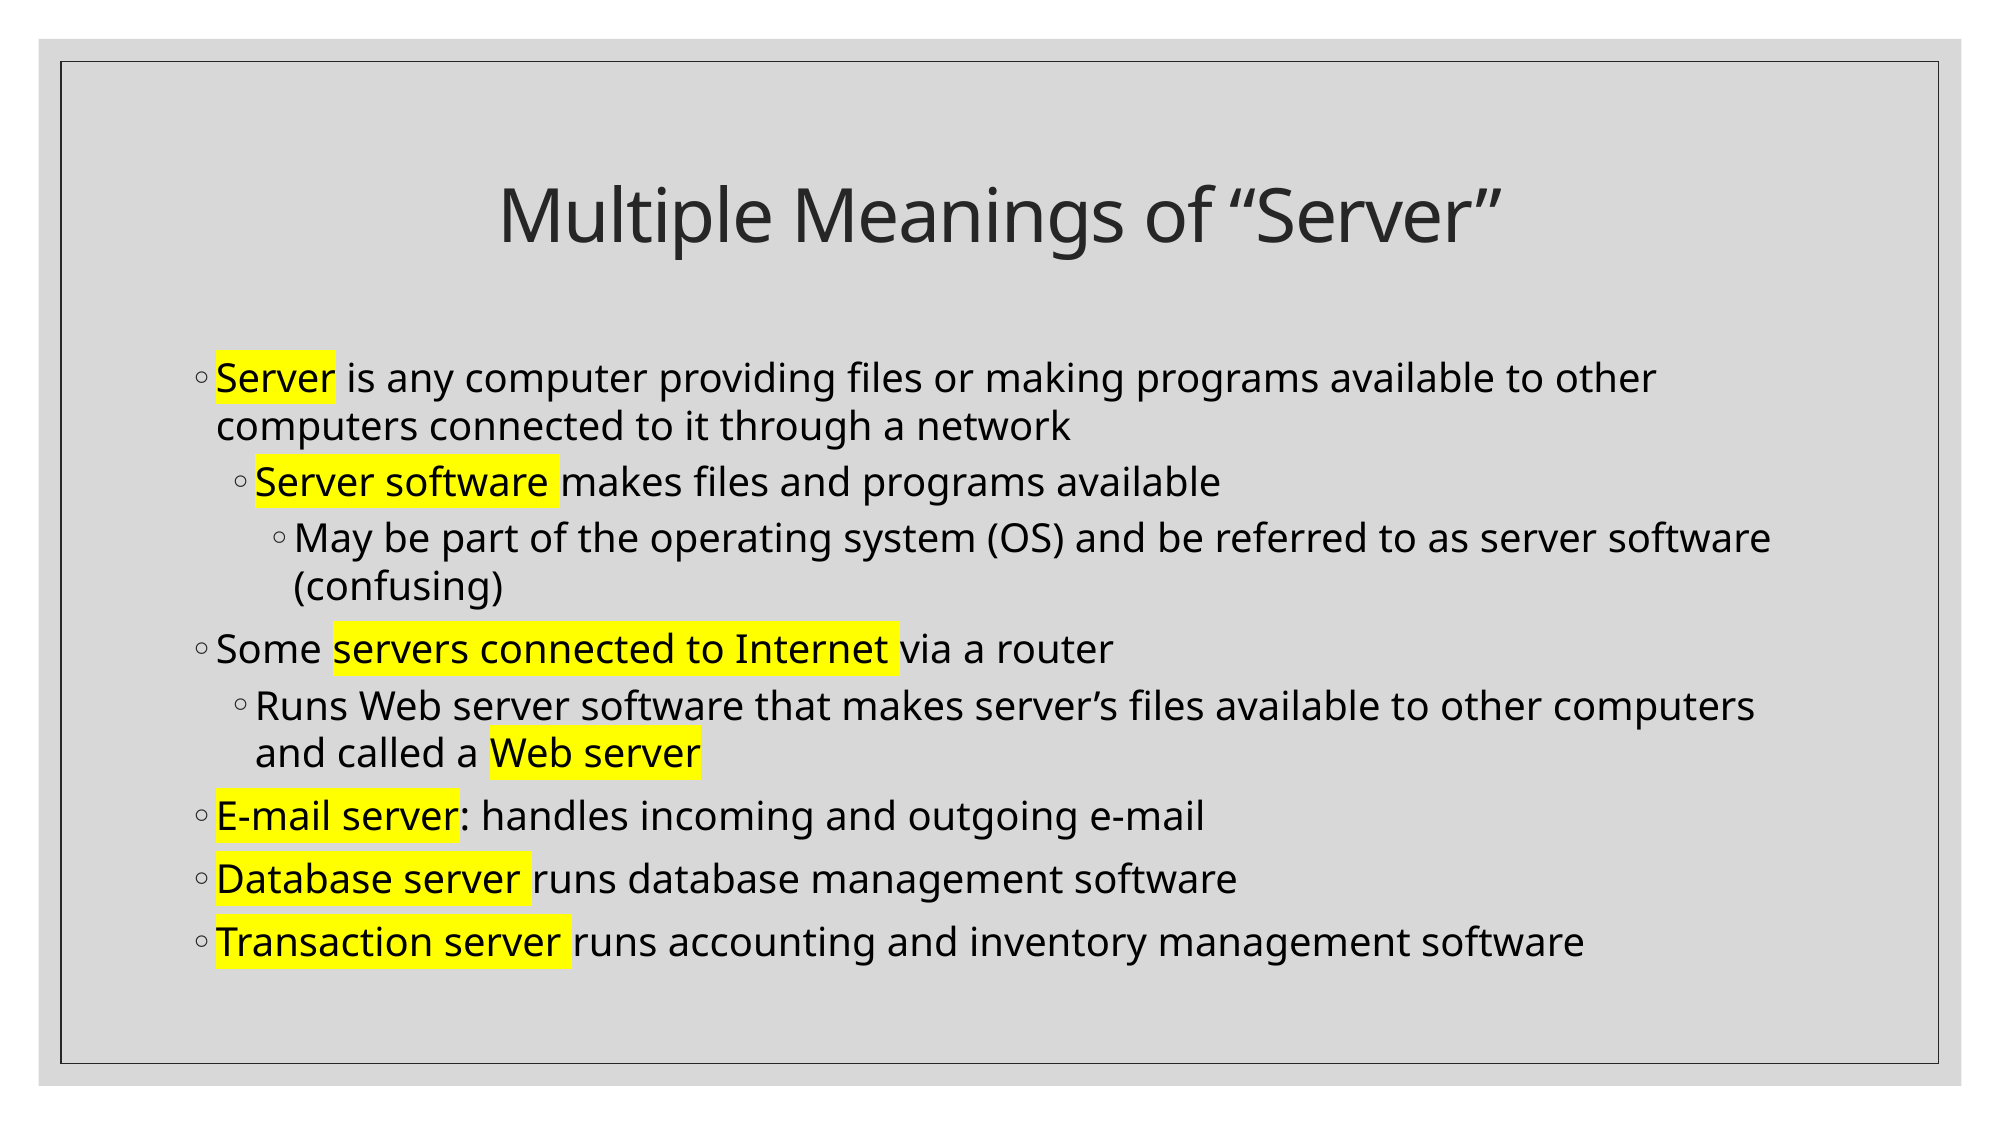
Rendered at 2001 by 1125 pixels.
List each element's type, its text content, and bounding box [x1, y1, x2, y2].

list Server is any computer providing files or making programs available to other computers connected to it through a network Server software makes files and programs available May be part of the operating system (OS) and be referred to as server software (confusing) Some servers connected to Internet via a router Runs Web server software that makes server’s files available to other computers and called a Web server E-mail server: handles incoming and outgoing e-mail Database server runs database management software Transaction server runs accounting and inventory management software [174, 345, 1825, 977]
title Multiple Meanings of “Server” [174, 105, 1825, 331]
